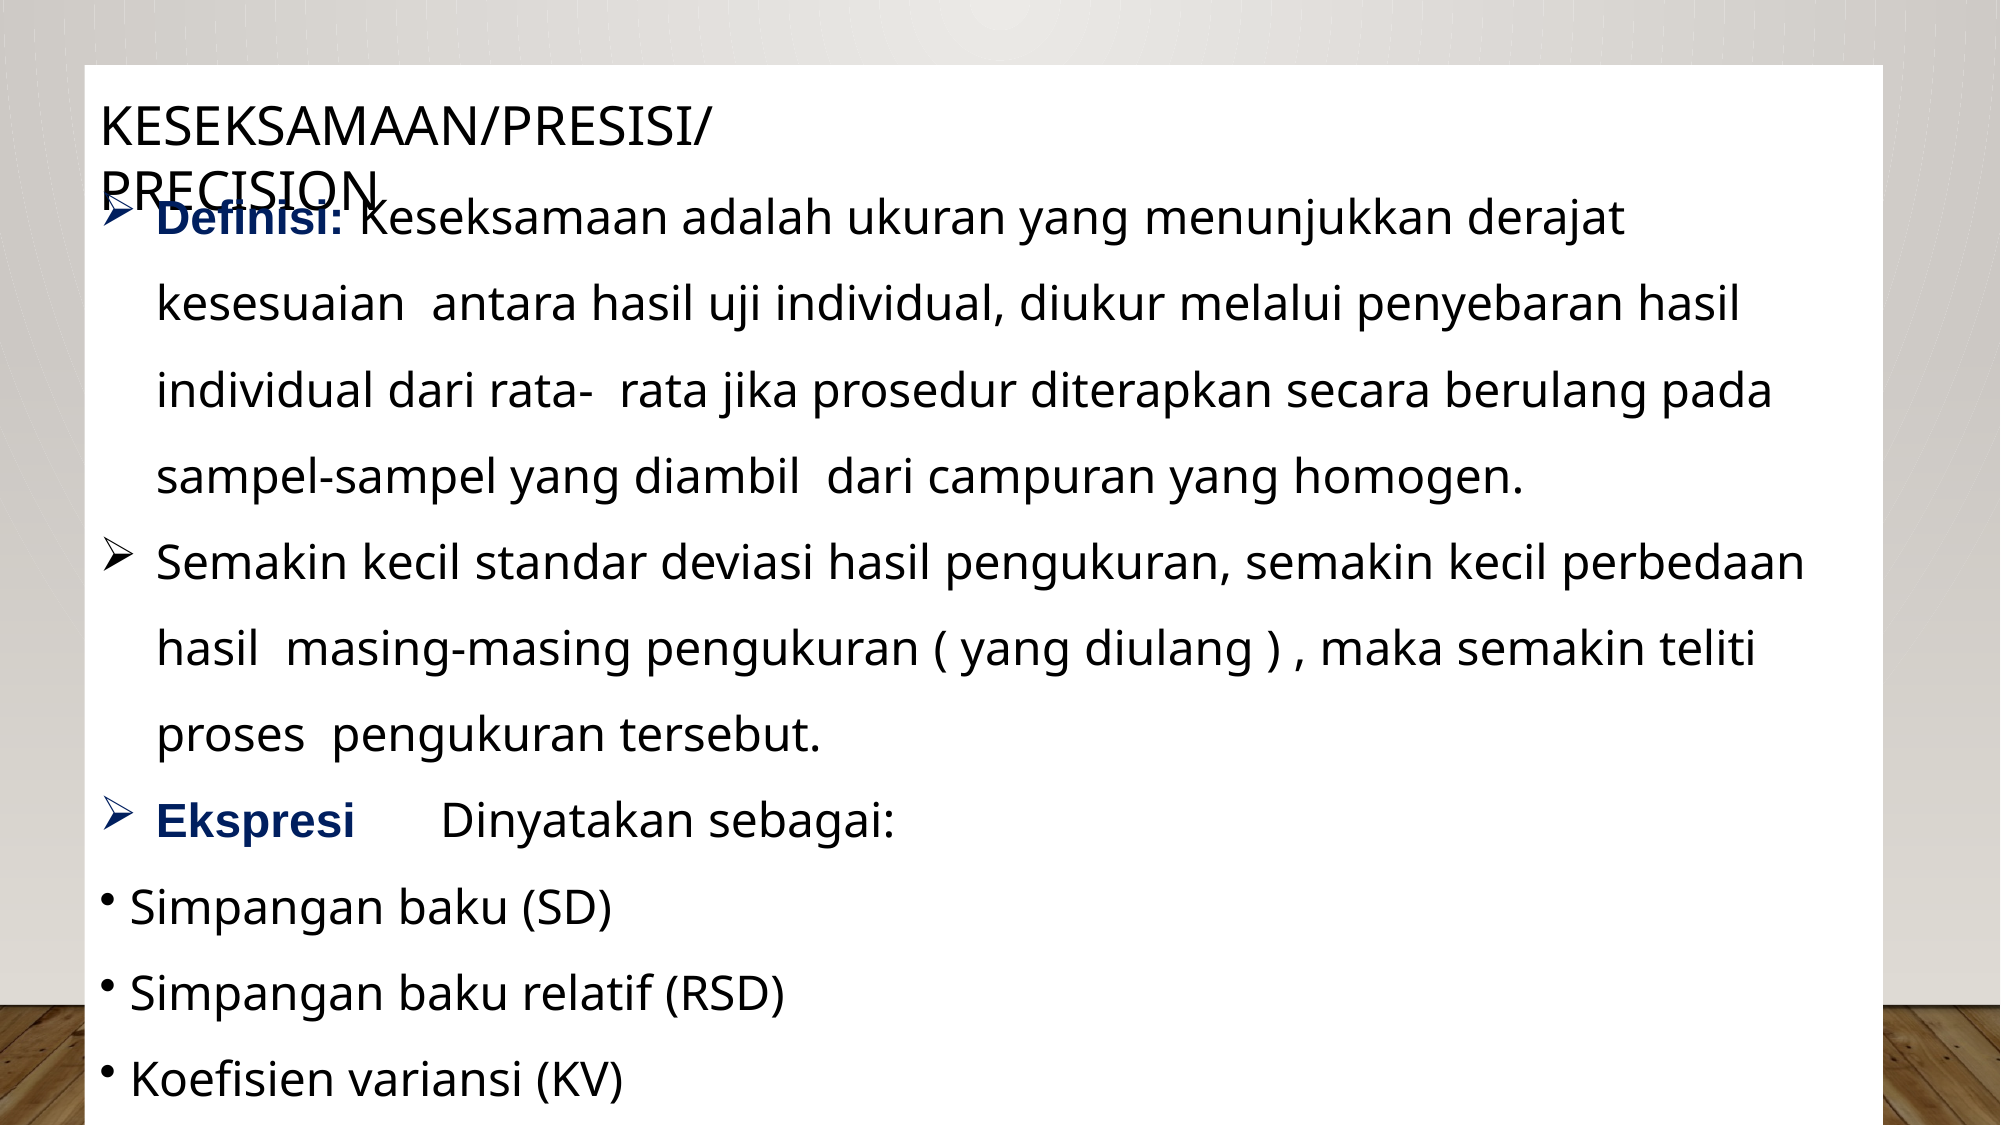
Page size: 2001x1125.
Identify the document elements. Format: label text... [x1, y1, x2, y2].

text_box [84, 65, 1883, 1125]
picture [0, 1005, 84, 1125]
text_box Definisi: Keseksamaan adalah ukuran yang menunjukkan derajat kesesuaian antara hasil uji individual, diukur melalui penyebaran hasil individual dari rata- rata jika prosedur diterapkan secara berulang pada sampel-sampel yang diambil dari campuran yang homogen. Semakin kecil standar deviasi hasil pengukuran, semakin kecil perbedaan hasil masing-masing pengukuran ( yang diulang ) , maka semakin teliti proses pengukuran tersebut. Ekspresi Dinyatakan sebagai: Simpangan baku (SD) Simpangan baku relatif (RSD) Koefisien variansi (KV) [97, 156, 1860, 1107]
title Keseksamaan/Presisi/Precision [97, 89, 917, 156]
picture [1883, 1005, 2000, 1125]
